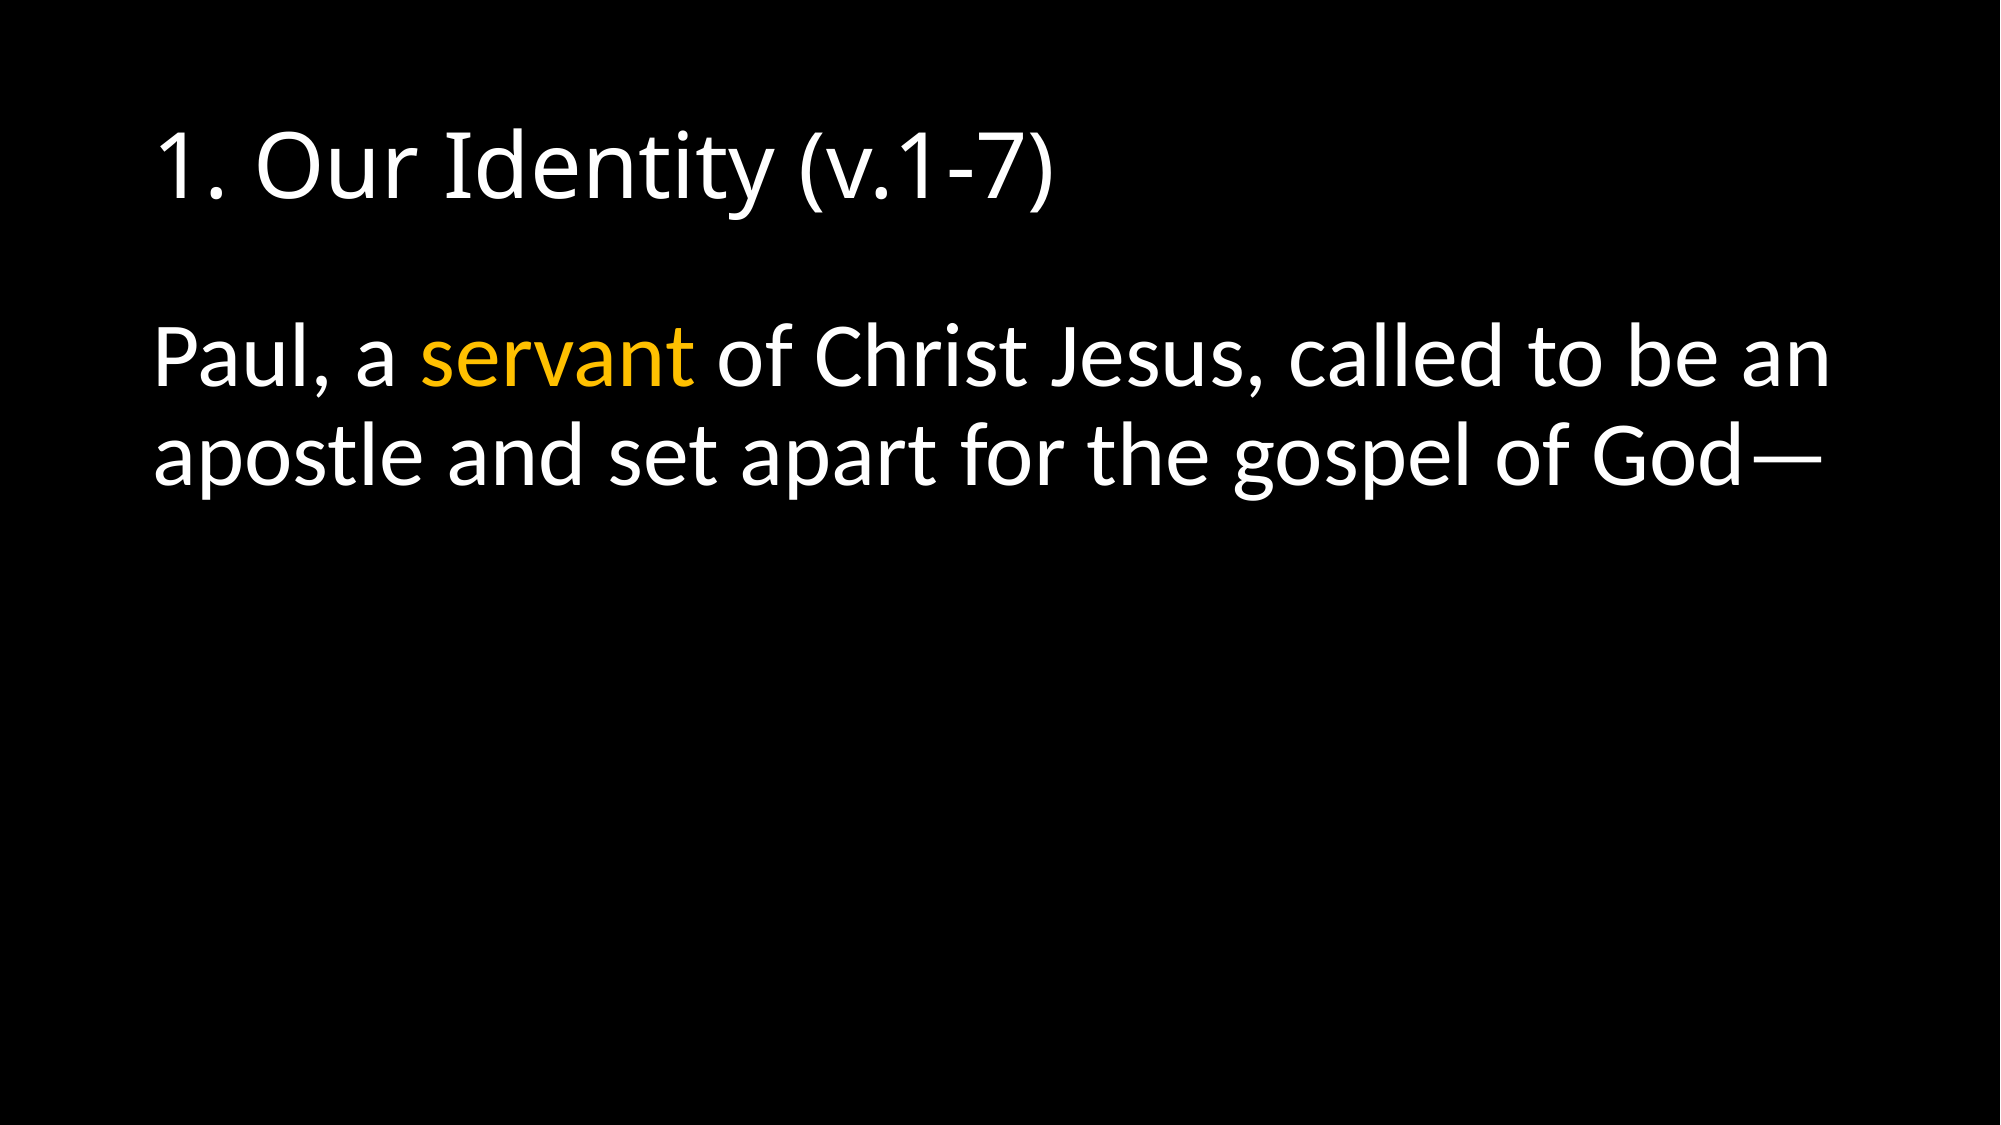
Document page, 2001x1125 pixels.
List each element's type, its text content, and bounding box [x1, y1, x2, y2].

title 1. Our Identity (v.1-7) [137, 59, 1863, 278]
list Paul, a servant of Christ Jesus, called to be an apostle and set apart for the gospel of God— [137, 299, 1863, 1014]
